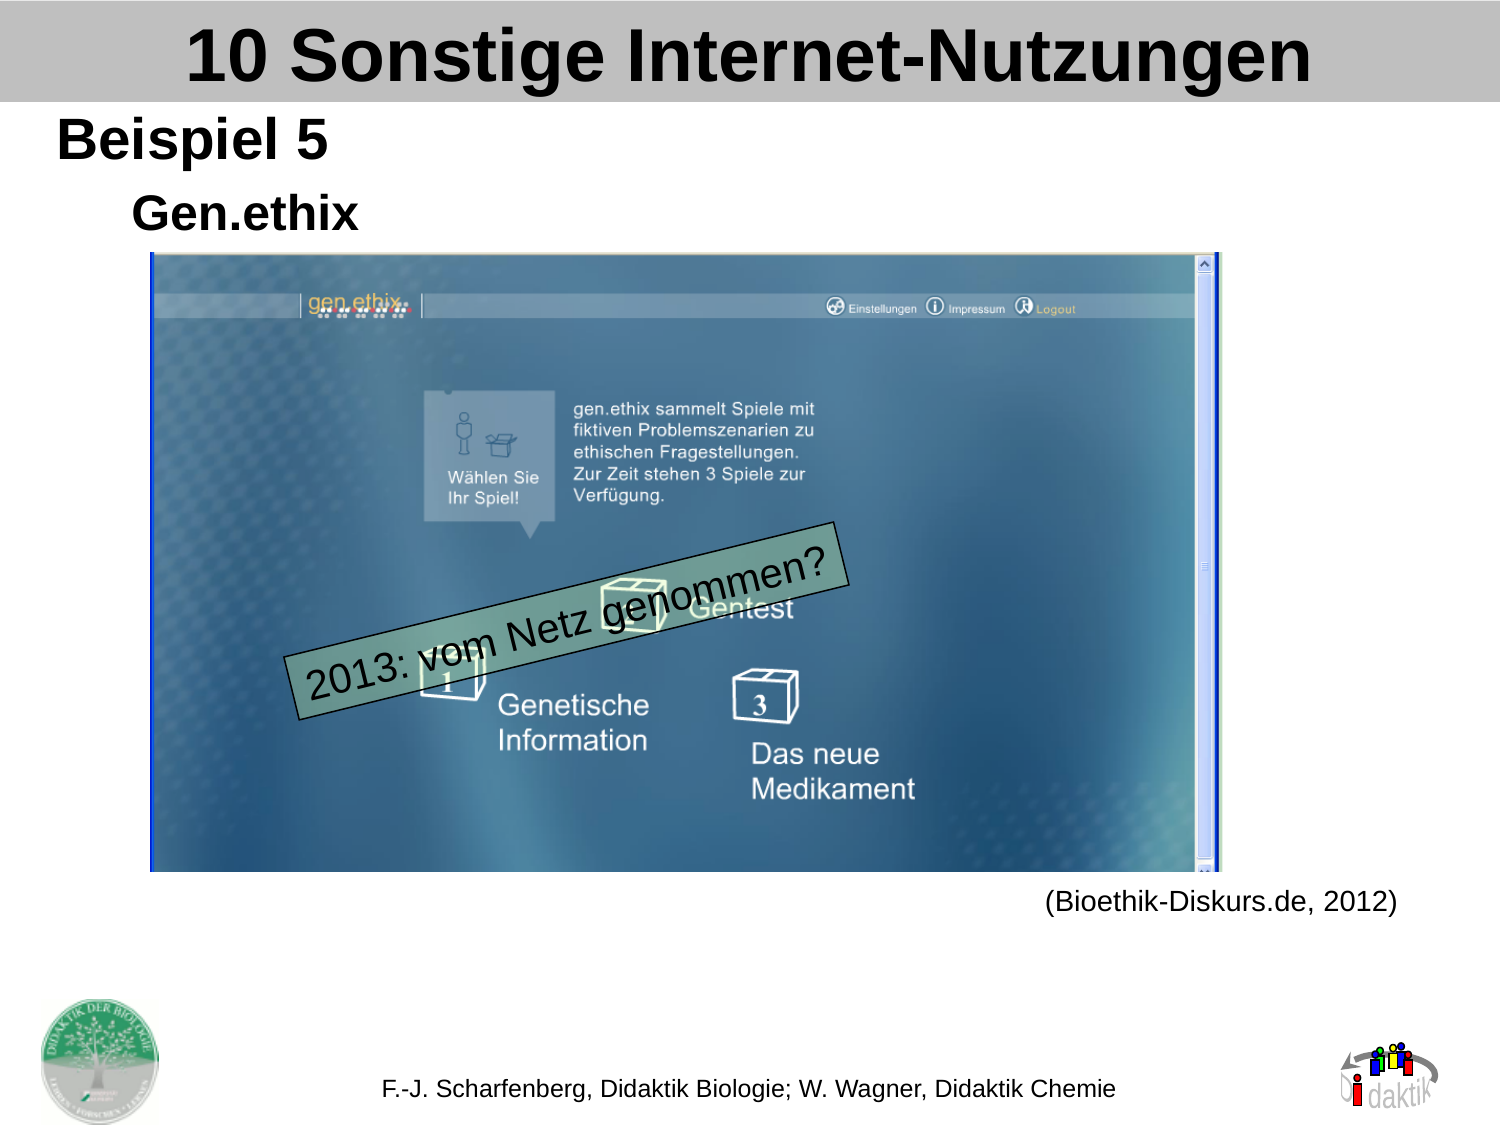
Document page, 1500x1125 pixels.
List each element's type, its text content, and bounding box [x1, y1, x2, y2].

picture [41, 999, 159, 1125]
picture [149, 252, 1223, 872]
text_box (Bioethik-Diskurs.de, 2012) [1030, 875, 1414, 925]
list Beispiel 5 Gen.ethix [41, 103, 1500, 428]
text_box F.-J. Scharfenberg, Didaktik Biologie; W. Wagner, Didaktik Chemie [277, 1057, 1223, 1118]
title 10 Sonstige Internet-Nutzungen [0, 0, 1500, 103]
